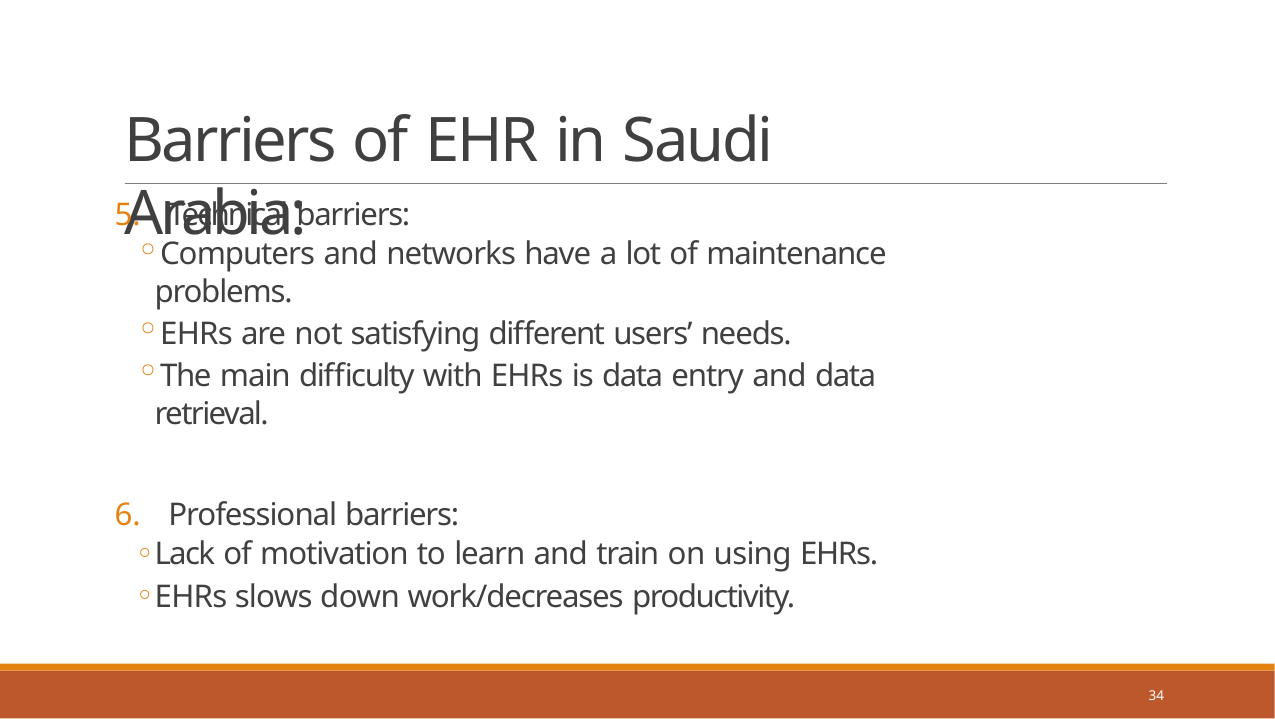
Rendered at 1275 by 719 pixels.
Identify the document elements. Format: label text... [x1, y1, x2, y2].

title Barriers of EHR in Saudi Arabia: [122, 96, 902, 191]
slide_number 12 [1144, 684, 1167, 719]
text_box Technical barriers: Computers and networks have a lot of maintenance problems. EHRs are not satisfying different users’ needs. The main difficulty with EHRs is data entry and data retrieval. Professional barriers: Lack of motivation to learn and train on using EHRs. EHRs slows down work/decreases productivity. [112, 191, 962, 614]
